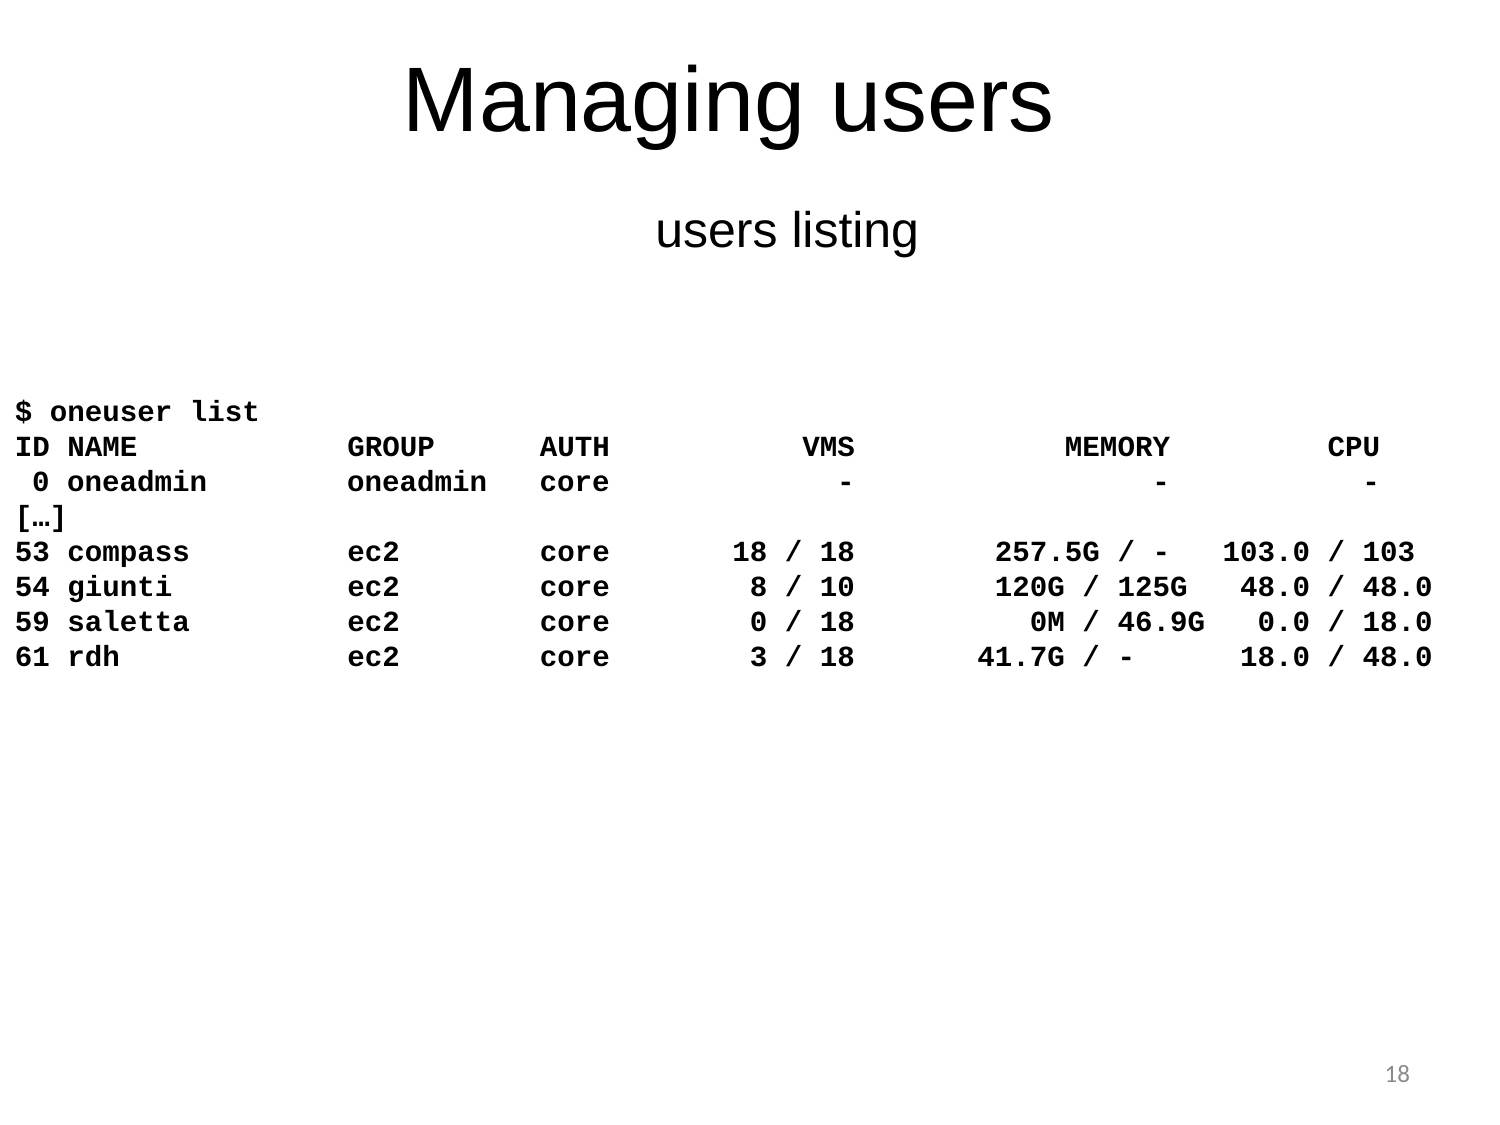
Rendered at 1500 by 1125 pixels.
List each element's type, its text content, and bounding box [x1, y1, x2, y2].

text_box $ oneuser list ID NAME GROUP AUTH VMS MEMORY CPU 0 oneadmin oneadmin core - - - […] 53 compass ec2 core 18 / 18 257.5G / - 103.0 / 103 54 giunti ec2 core 8 / 10 120G / 125G 48.0 / 48.0 59 saletta ec2 core 0 / 18 0M / 46.9G 0.0 / 18.0 61 rdh ec2 core 3 / 18 41.7G / - 18.0 / 48.0 [0, 385, 1500, 680]
slide_number 18 [1074, 1042, 1425, 1103]
text_box users listing [640, 189, 948, 265]
title Managing users [54, 0, 1405, 189]
